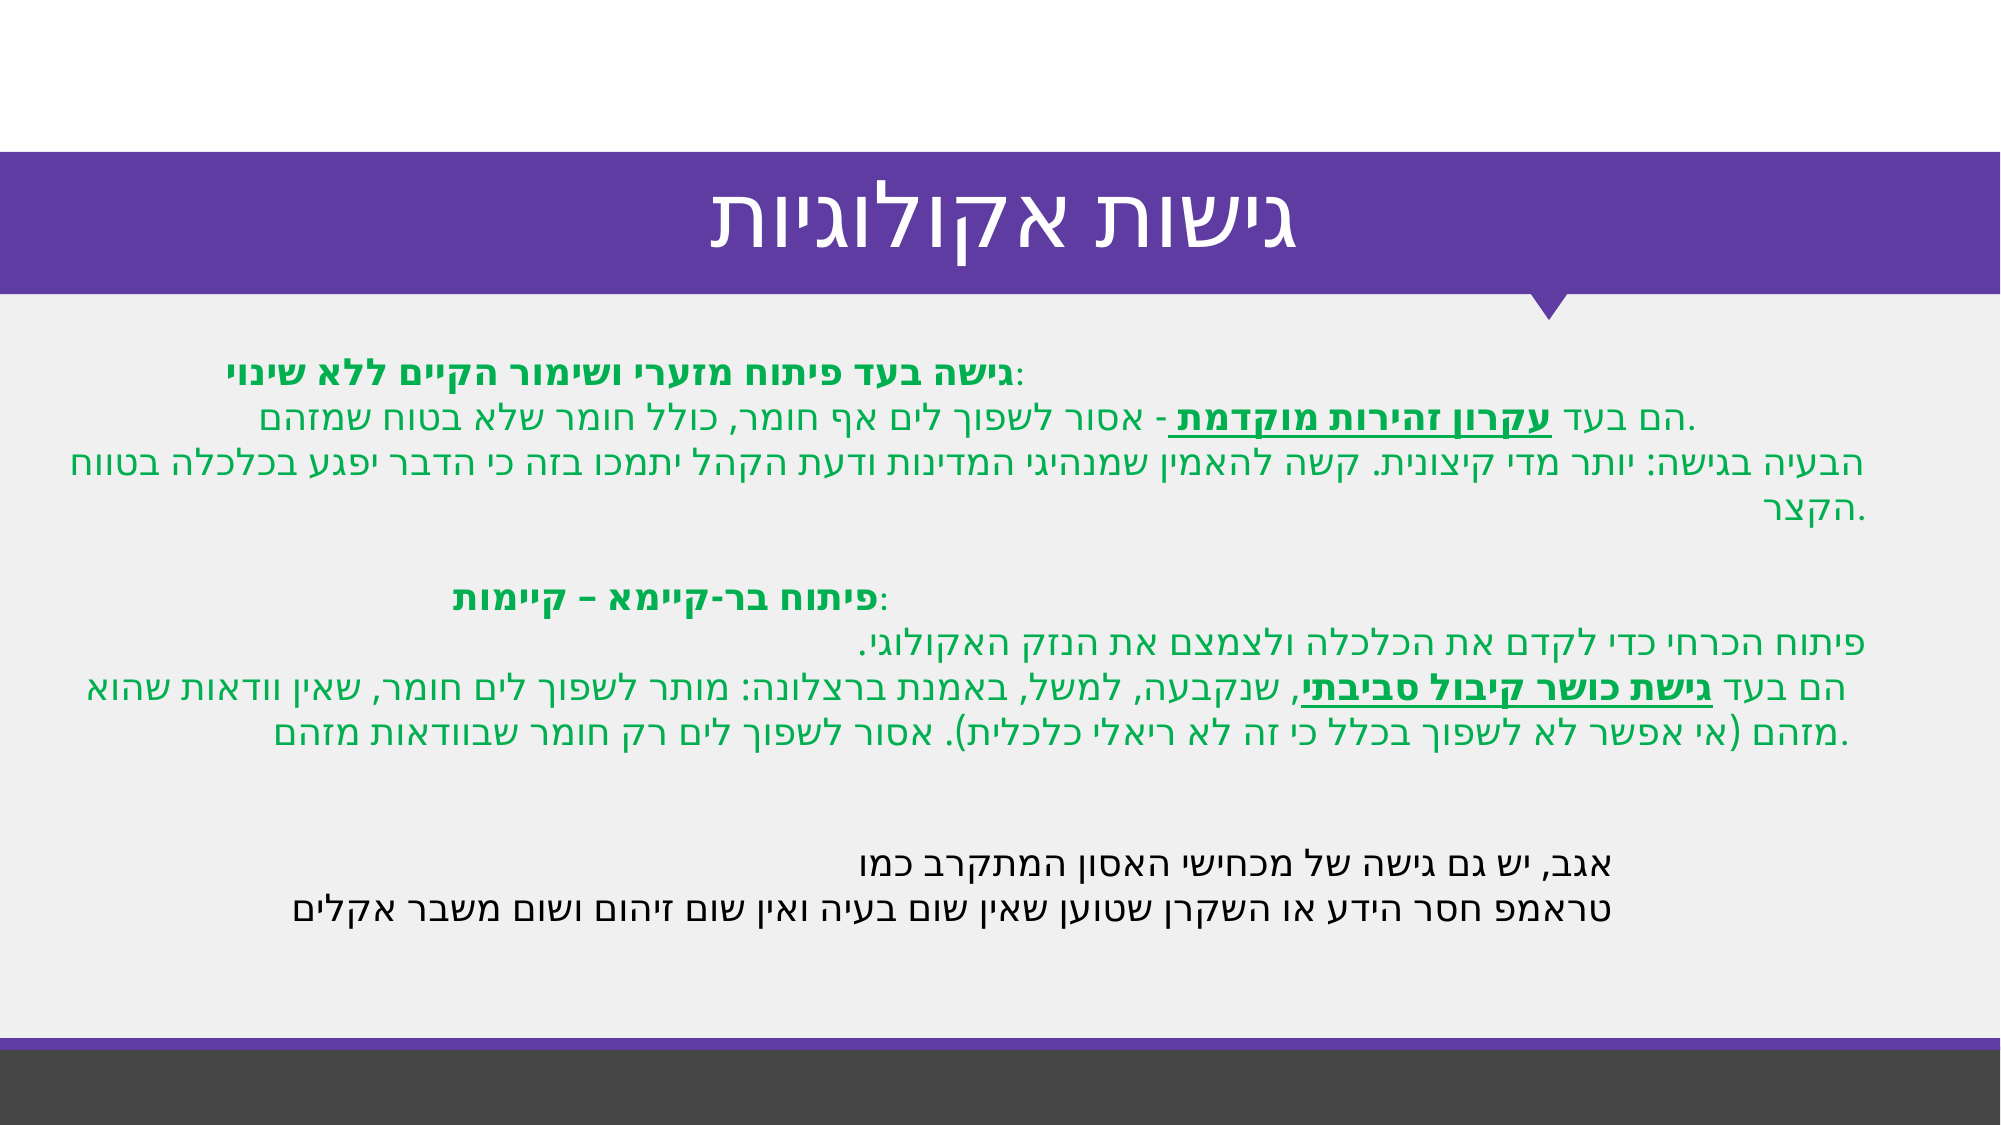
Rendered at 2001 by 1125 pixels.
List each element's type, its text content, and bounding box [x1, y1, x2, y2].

text_box אגב, יש גם גישה של מכחישי האסון המתקרב כמו טראמפ חסר הידע או השקרן שטוען שאין שום בעיה ואין שום זיהום ושום משבר אקלים [265, 831, 1629, 937]
text_box גישה בעד פיתוח מזערי ושימור הקיים ללא שינוי: הם בעד עקרון זהירות מוקדמת - אסור לשפוך לים אף חומר, כולל חומר שלא בטוח שמזהם. הבעיה בגישה: יותר מדי קיצונית. קשה להאמין שמנהיגי המדינות ודעת הקהל יתמכו בזה כי הדבר יפגע בכלכלה בטווח הקצר. פיתוח בר-קיימא – קיימות: פיתוח הכרחי כדי לקדם את הכלכלה ולצמצם את הנזק האקולוגי. הם בעד גישת כושר קיבול סביבתי, שנקבעה, למשל, באמנת ברצלונה: מותר לשפוך לים חומר, שאין וודאות שהוא מזהם (אי אפשר לא לשפוך בכלל כי זה לא ריאלי כלכלית). אסור לשפוך לים רק חומר שבוודאות מזהם. [34, 340, 1882, 806]
title גישות אקולוגיות [180, 36, 1830, 275]
